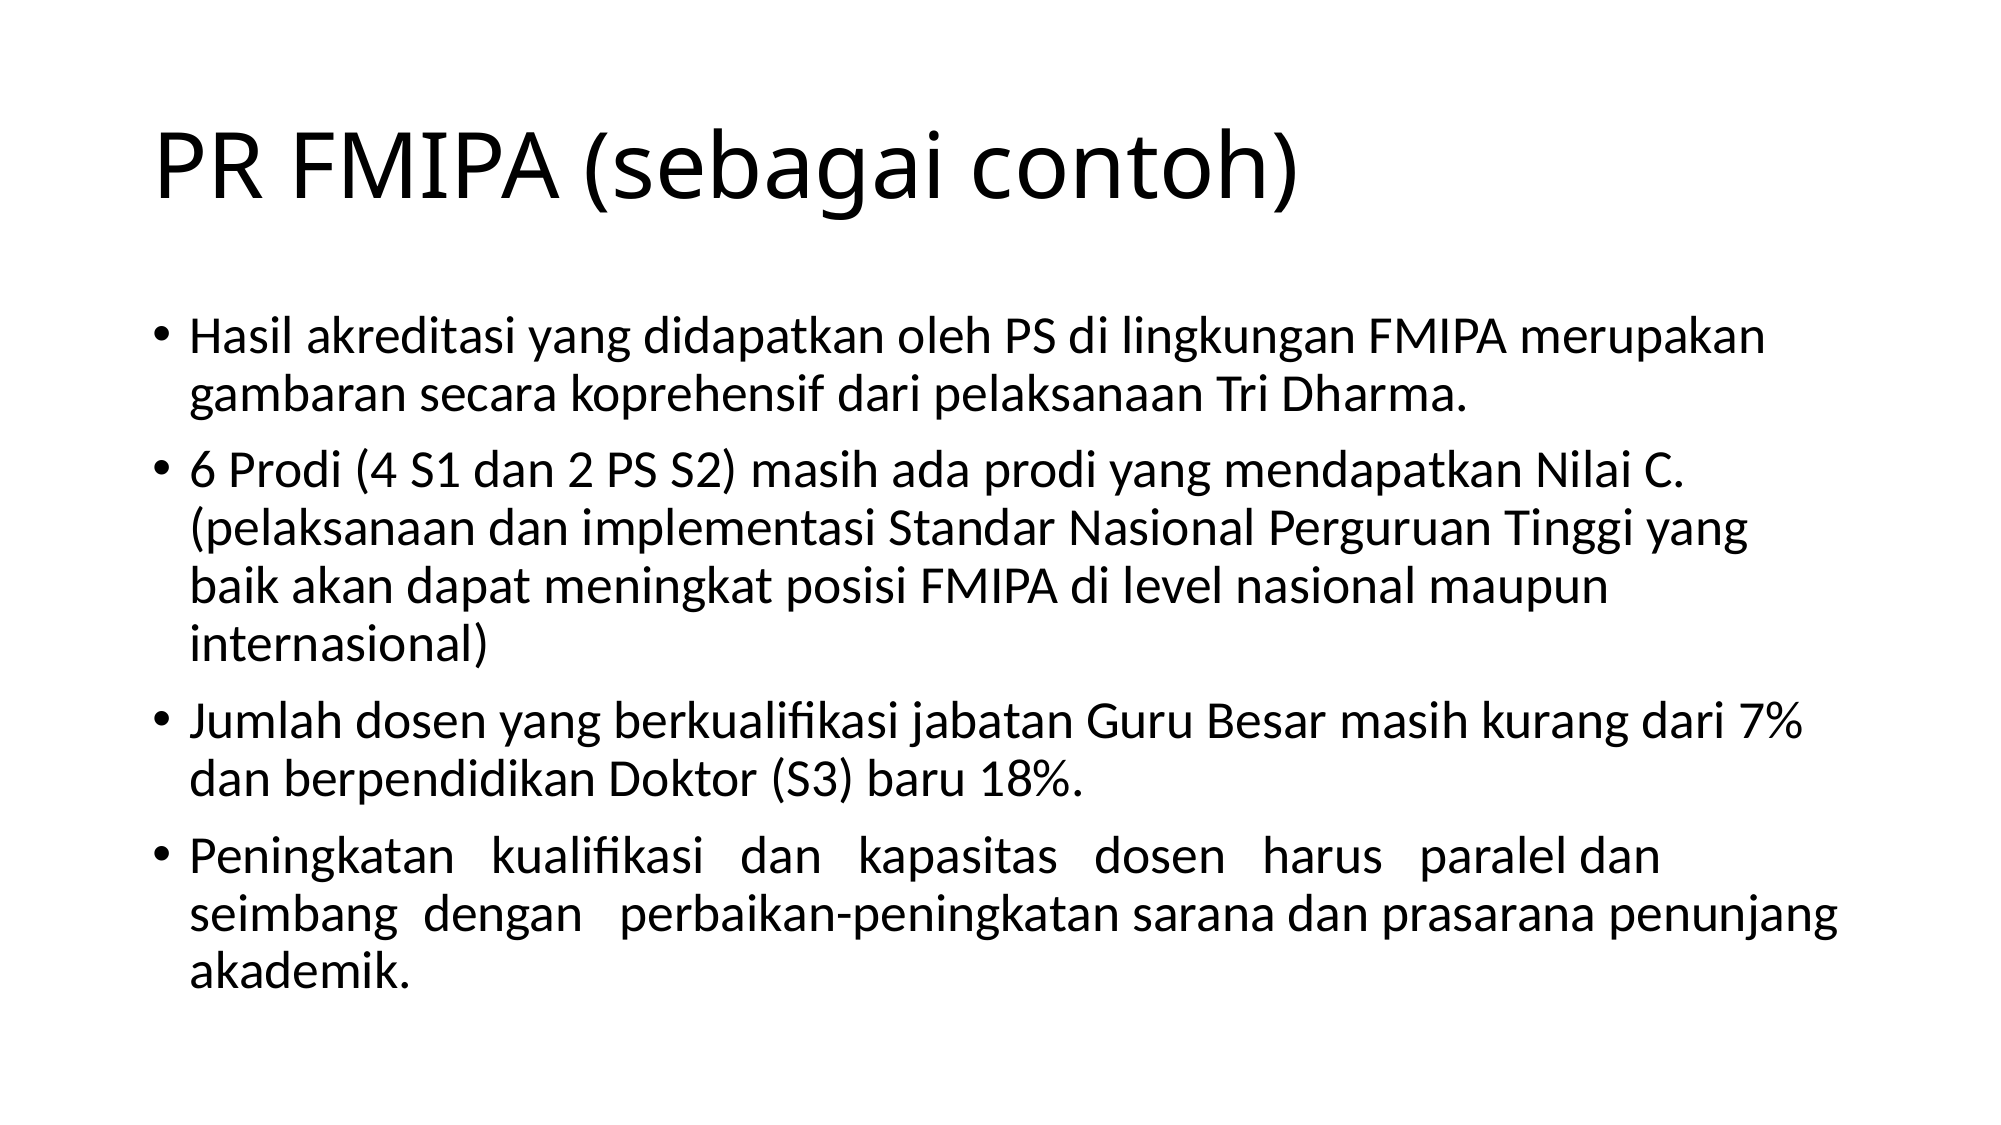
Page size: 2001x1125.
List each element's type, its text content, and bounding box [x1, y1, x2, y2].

title PR FMIPA (sebagai contoh) [137, 59, 1863, 278]
list Hasil akreditasi yang didapatkan oleh PS di lingkungan FMIPA merupakan gambaran secara koprehensif dari pelaksanaan Tri Dharma. 6 Prodi (4 S1 dan 2 PS S2) masih ada prodi yang mendapatkan Nilai C. (pelaksanaan dan implementasi Standar Nasional Perguruan Tinggi yang baik akan dapat meningkat posisi FMIPA di level nasional maupun internasional) Jumlah dosen yang berkualifikasi jabatan Guru Besar masih kurang dari 7% dan berpendidikan Doktor (S3) baru 18%. Peningkatan kualifikasi dan kapasitas dosen harus paralel dan seimbang dengan perbaikan-peningkatan sarana dan prasarana penunjang akademik. [137, 299, 1863, 1014]
